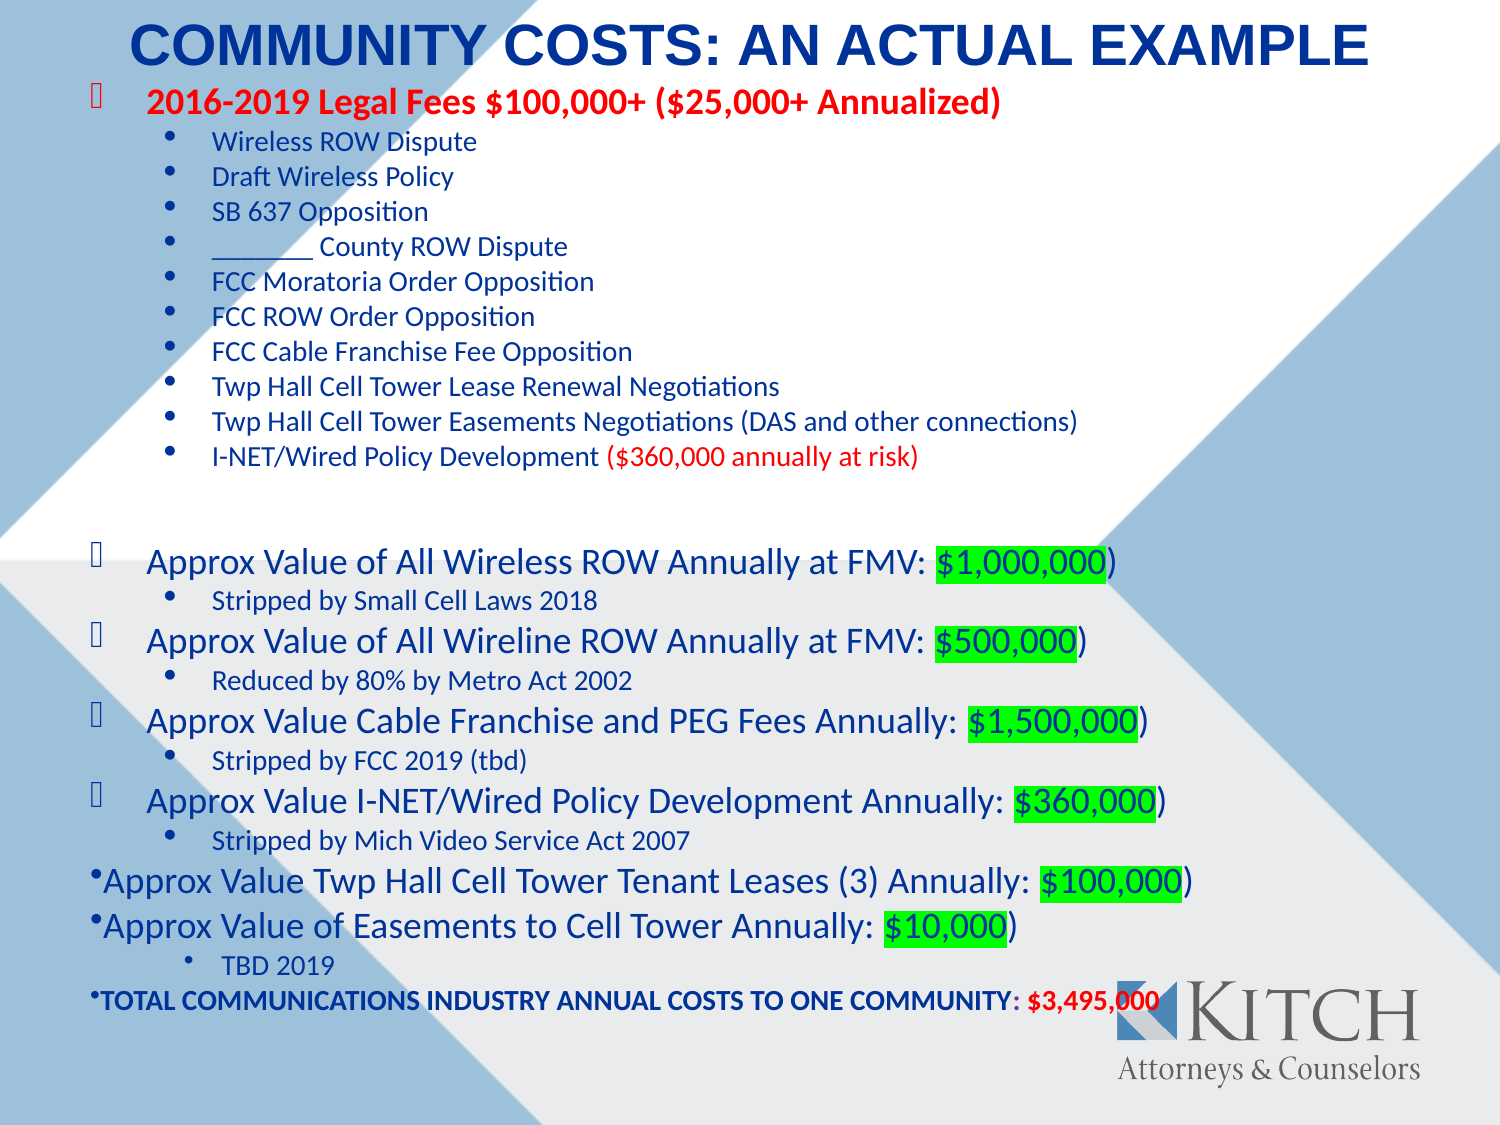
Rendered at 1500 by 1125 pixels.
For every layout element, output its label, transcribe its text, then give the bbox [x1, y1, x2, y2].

picture [0, 0, 1500, 1125]
list COMMUNITY COSTS: AN ACTUAL EXAMPLE 2016-2019 Legal Fees $100,000+ ($25,000+ Annualized) Wireless ROW Dispute Draft Wireless Policy SB 637 Opposition _______ County ROW Dispute FCC Moratoria Order Opposition FCC ROW Order Opposition FCC Cable Franchise Fee Opposition Twp Hall Cell Tower Lease Renewal Negotiations Twp Hall Cell Tower Easements Negotiations (DAS and other connections) I-NET/Wired Policy Development ($360,000 annually at risk) Approx Value of All Wireless ROW Annually at FMV: $1,000,000) Stripped by Small Cell Laws 2018 Approx Value of All Wireline ROW Annually at FMV: $500,000) Reduced by 80% by Metro Act 2002 Approx Value Cable Franchise and PEG Fees Annually: $1,500,000) Stripped by FCC 2019 (tbd) Approx Value I-NET/Wired Policy Development Annually: $360,000) Stripped by Mich Video Service Act 2007 Approx Value Twp Hall Cell Tower Tenant Leases (3) Annually: $100,000) Approx Value of Easements to Cell Tower Annually: $10,000) TBD 2019 TOTAL COMMUNICATIONS INDUSTRY ANNUAL COSTS TO ONE COMMUNITY: $3,495,000 [75, 0, 1425, 1005]
